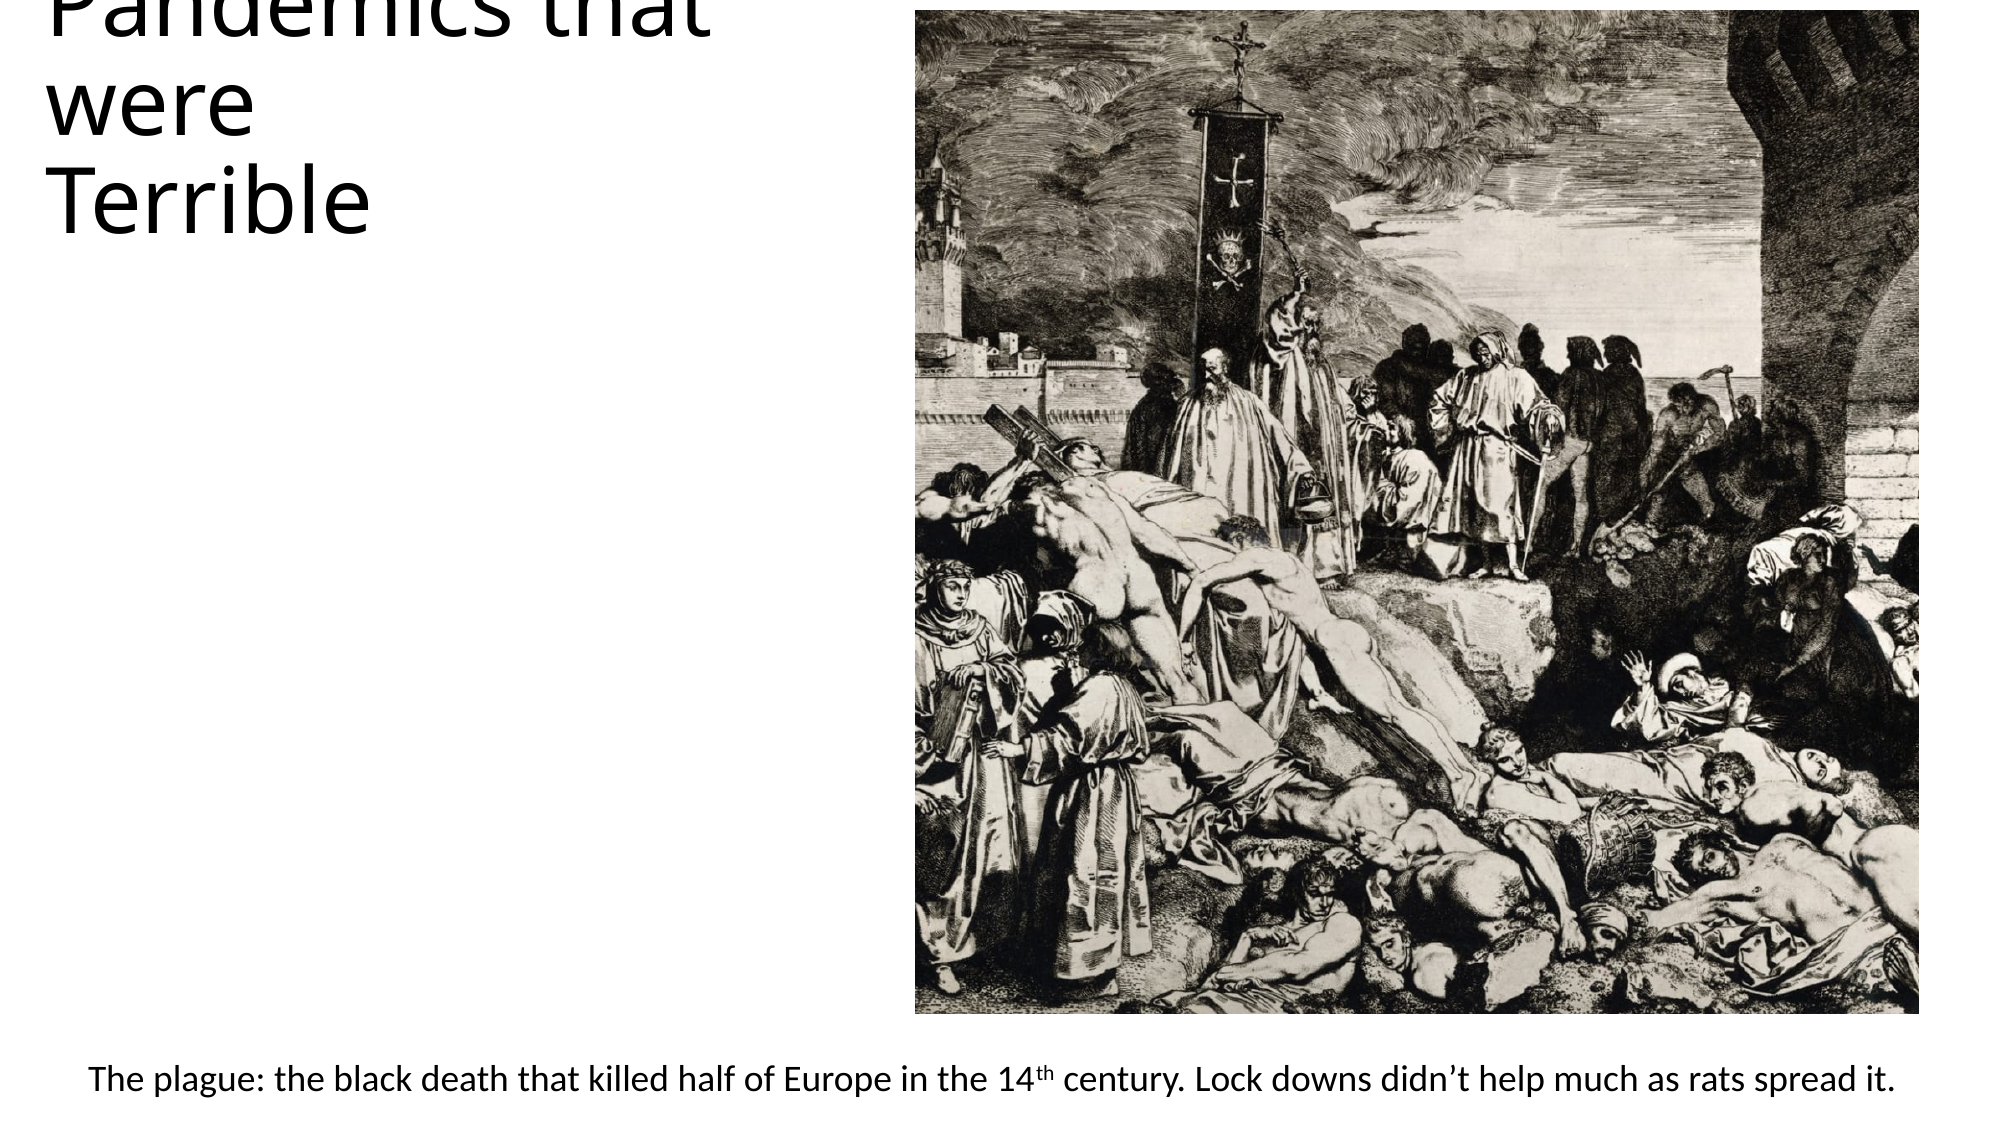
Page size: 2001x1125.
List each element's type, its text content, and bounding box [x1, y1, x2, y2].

title Pandemics that were Terrible [30, 0, 878, 218]
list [915, 11, 1919, 1015]
text_box The plague: the black death that killed half of Europe in the 14th century. Lock downs didn’t help much as rats spread it. [73, 1046, 1967, 1107]
